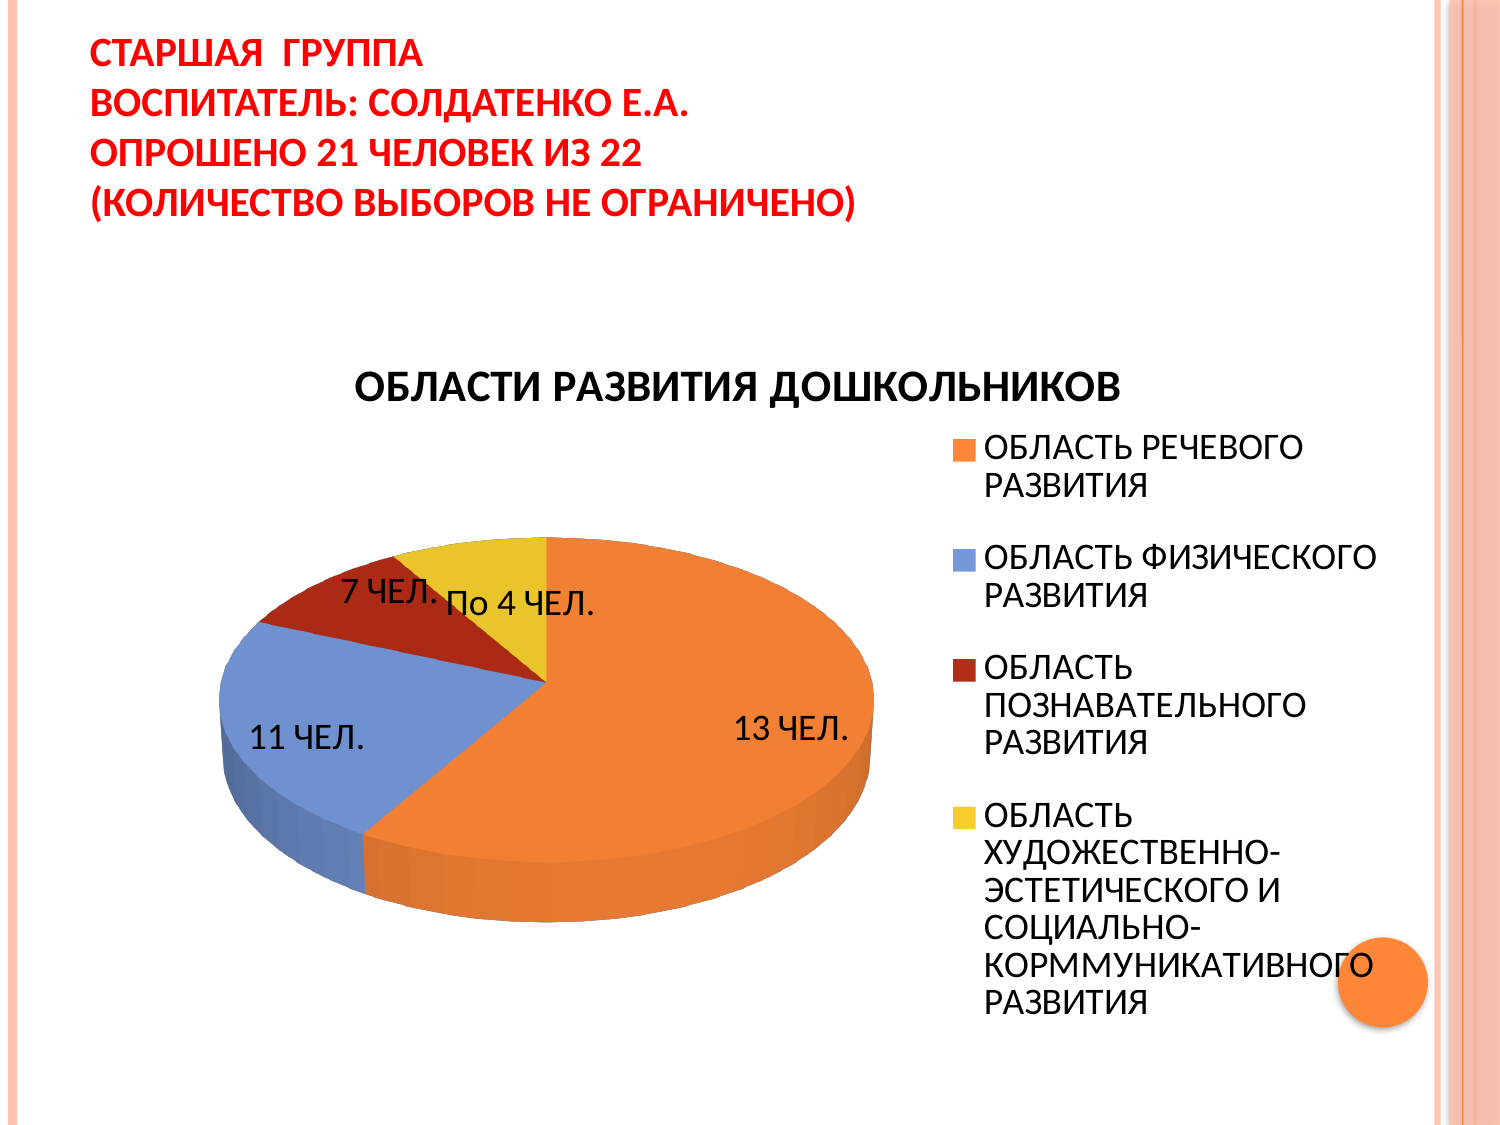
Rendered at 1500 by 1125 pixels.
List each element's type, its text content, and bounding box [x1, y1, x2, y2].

chart [76, 325, 1400, 1125]
title Старшая группа Воспитатель: СОЛДАТЕНКО Е.А. Опрошено 21 человек из 22 (Количество выборов не ограничено) [75, 45, 1300, 233]
